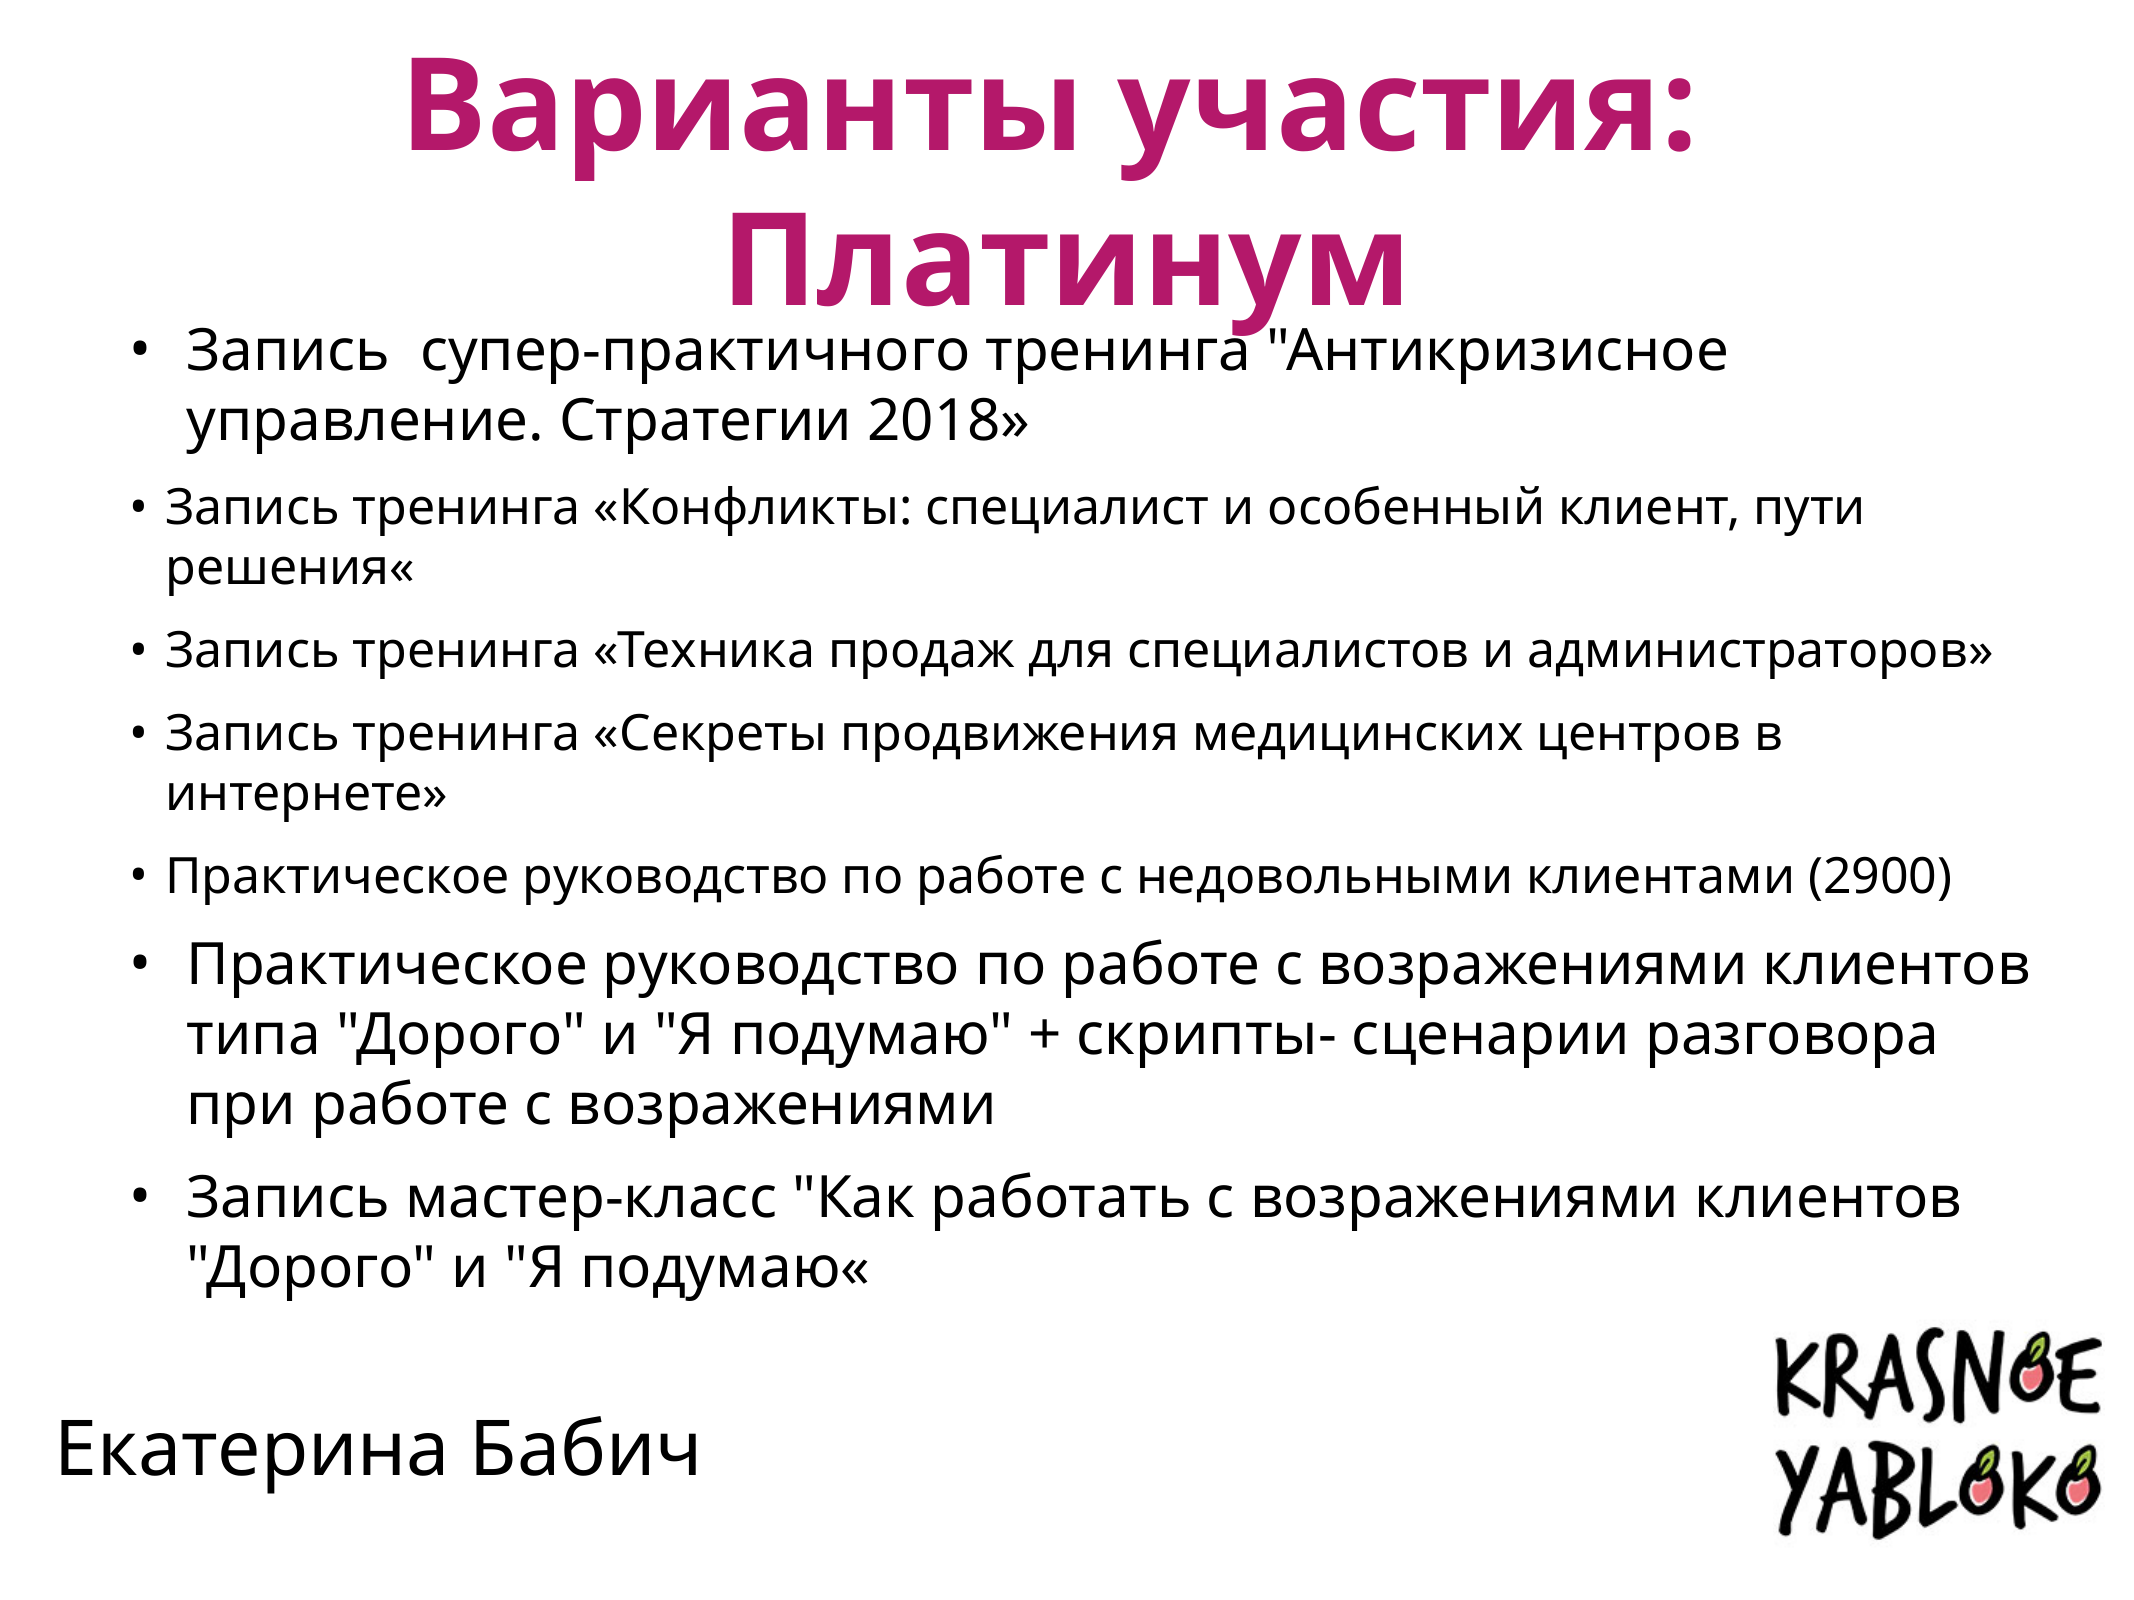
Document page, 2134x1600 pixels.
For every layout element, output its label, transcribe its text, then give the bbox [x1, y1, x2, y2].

text_box Екатерина Бабич [0, 1390, 1238, 1576]
title Варианты участия: Платинум [106, 20, 2028, 374]
picture [1772, 1307, 2105, 1558]
list Запись супер-практичного тренинга "Антикризисное управление. Стратегии 2018» Запись тренинга «Конфликты: специалист и особенный клиент, пути решения« Запись тренинга «Техника продаж для специалистов и администраторов» Запись тренинга «Секреты продвижения медицинских центров в интернете» Практическое руководство по работе с недовольными клиентами (2900) Практическое руководство по работе с возражениями клиентов типа "Дорого" и "Я подумаю" + скрипты- сценарии разговора при работе с возражениями Запись мастер-класс "Как работать с возражениями клиентов "Дорого" и "Я подумаю« [129, 311, 2051, 1369]
